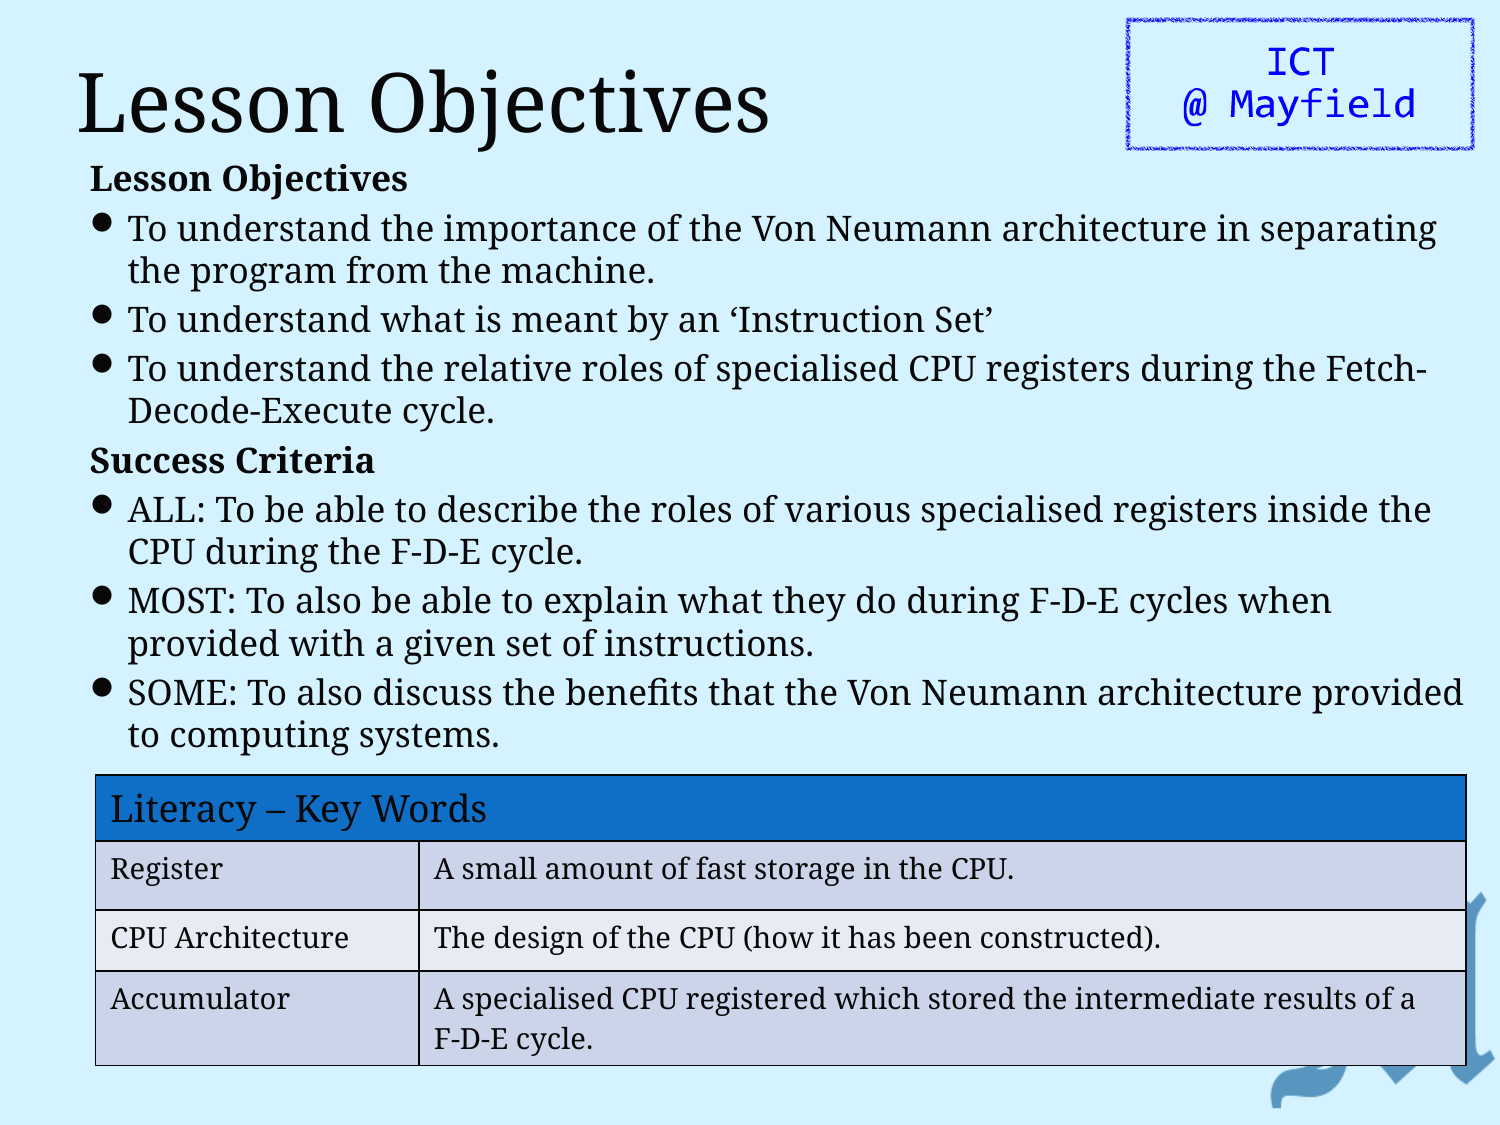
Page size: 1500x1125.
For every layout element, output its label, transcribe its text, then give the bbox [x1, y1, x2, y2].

list Lesson Objectives To understand the importance of the Von Neumann architecture in separating the program from the machine. To understand what is meant by an ‘Instruction Set’ To understand the relative roles of specialised CPU registers during the Fetch-Decode-Execute cycle. Success Criteria ALL: To be able to describe the roles of various specialised registers inside the CPU during the F-D-E cycle. MOST: To also be able to explain what they do during F-D-E cycles when provided with a given set of instructions. SOME: To also discuss the benefits that the Von Neumann architecture provided to computing systems. [75, 149, 1487, 763]
table_cell A small amount of fast storage in the CPU. [420, 842, 1465, 909]
table_cell Accumulator [96, 972, 418, 1065]
table_cell CPU Architecture [96, 911, 418, 970]
picture [1125, 17, 1475, 42]
table_cell The design of the CPU (how it has been constructed). [420, 911, 1465, 970]
table_cell A specialised CPU registered which stored the intermediate results of a F-D-E cycle. [0, 0, 1500, 1125]
table_cell Register [96, 842, 418, 909]
table_header Literacy – Key Words [96, 776, 1465, 840]
title Lesson Objectives [76, 42, 1487, 149]
